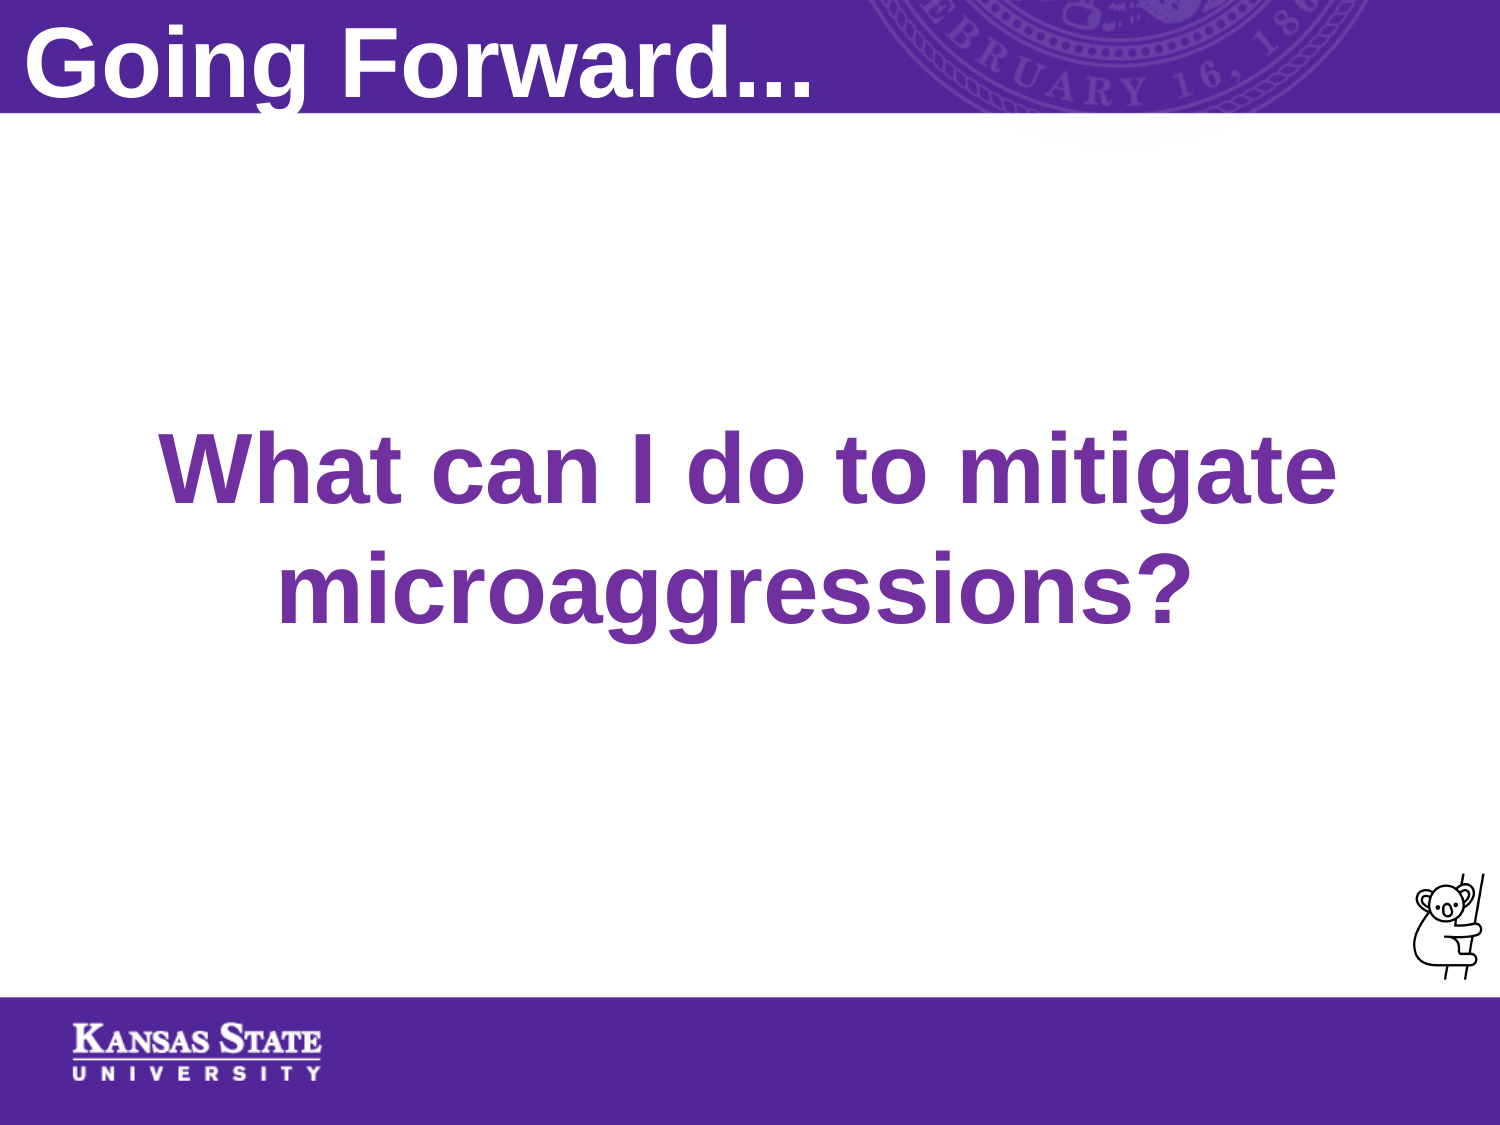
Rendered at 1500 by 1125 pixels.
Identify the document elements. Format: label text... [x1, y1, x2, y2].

text_box ​ What can I do to mitigate microaggressions? [0, 351, 1500, 652]
text_box Going Forward...​ [8, 0, 1497, 125]
picture [0, 0, 1500, 351]
picture [0, 652, 1500, 1125]
